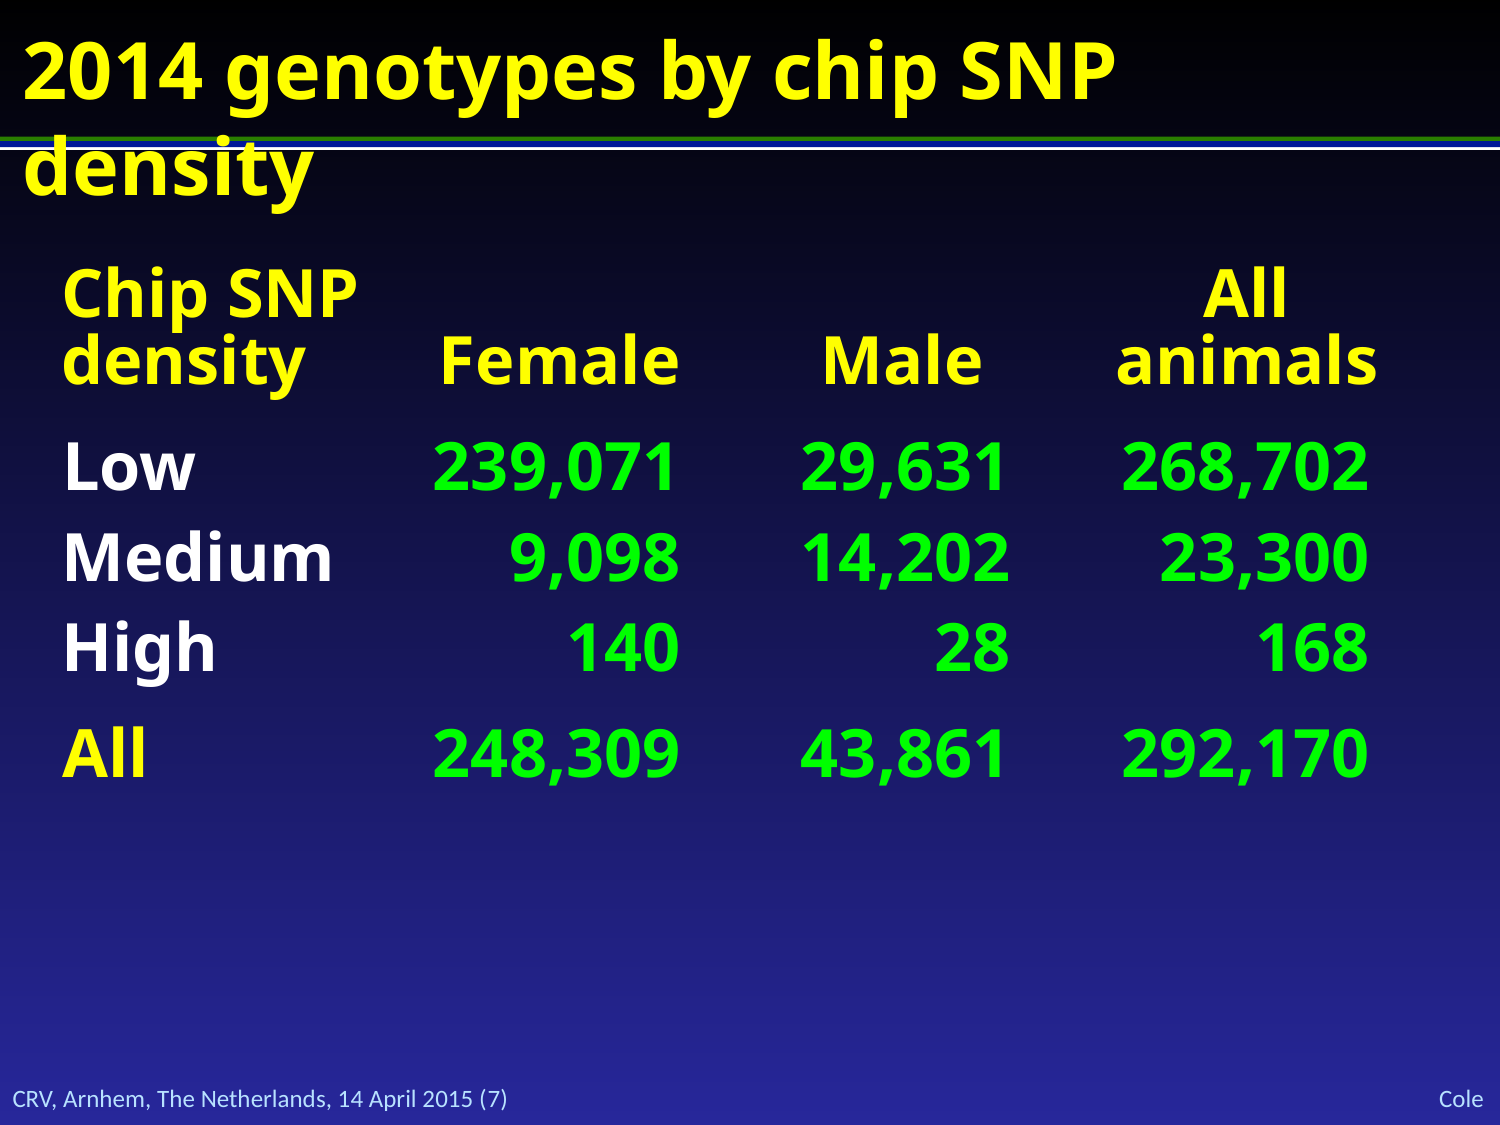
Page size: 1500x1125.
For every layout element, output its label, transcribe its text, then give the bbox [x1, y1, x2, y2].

table_cell Medium [50, 510, 416, 601]
table_cell 9,098 [416, 510, 704, 601]
table_header Male [704, 271, 1056, 404]
table_header All animals [1056, 271, 1437, 404]
title 2014 genotypes by chip SNP density [22, 20, 1373, 117]
table_cell 43,861 [704, 691, 1056, 797]
table_cell 268,702 [1056, 404, 1437, 510]
table_cell High [50, 601, 416, 691]
table_cell All [50, 691, 416, 797]
table_cell 248,309 [416, 691, 704, 797]
table_cell Low [50, 404, 416, 510]
table_cell 28 [704, 601, 1056, 691]
table_cell 239,071 [416, 404, 704, 510]
table_cell 292,170 [1056, 691, 1437, 797]
table_cell 168 [1056, 601, 1437, 691]
table_header Female [416, 271, 704, 404]
table_cell 140 [416, 601, 704, 691]
table_cell 29,631 [704, 404, 1056, 510]
table_cell 14,202 [704, 510, 1056, 601]
table_cell 23,300 [1056, 510, 1437, 601]
table_header Chip SNP density [50, 271, 416, 404]
